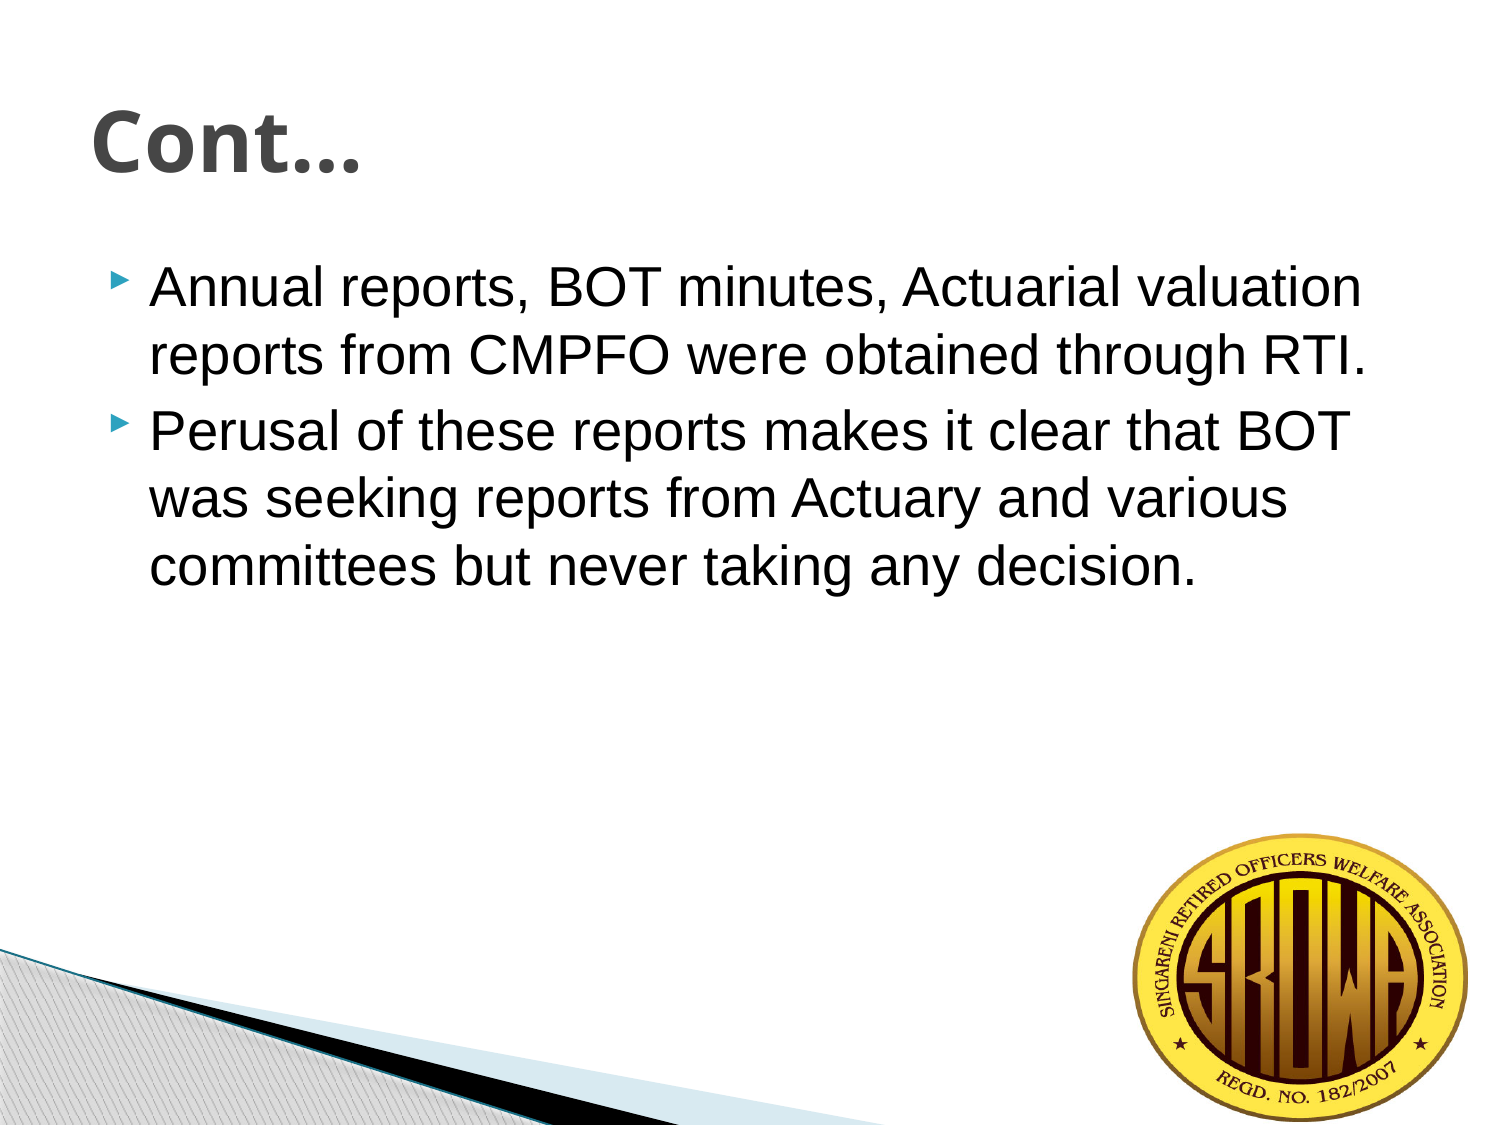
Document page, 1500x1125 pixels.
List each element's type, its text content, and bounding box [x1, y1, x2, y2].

title Cont… [75, 45, 1425, 233]
picture [1124, 826, 1476, 1125]
list Annual reports, BOT minutes, Actuarial valuation reports from CMPFO were obtained through RTI. Perusal of these reports makes it clear that BOT was seeking reports from Actuary and various committees but never taking any decision. [75, 243, 1425, 986]
